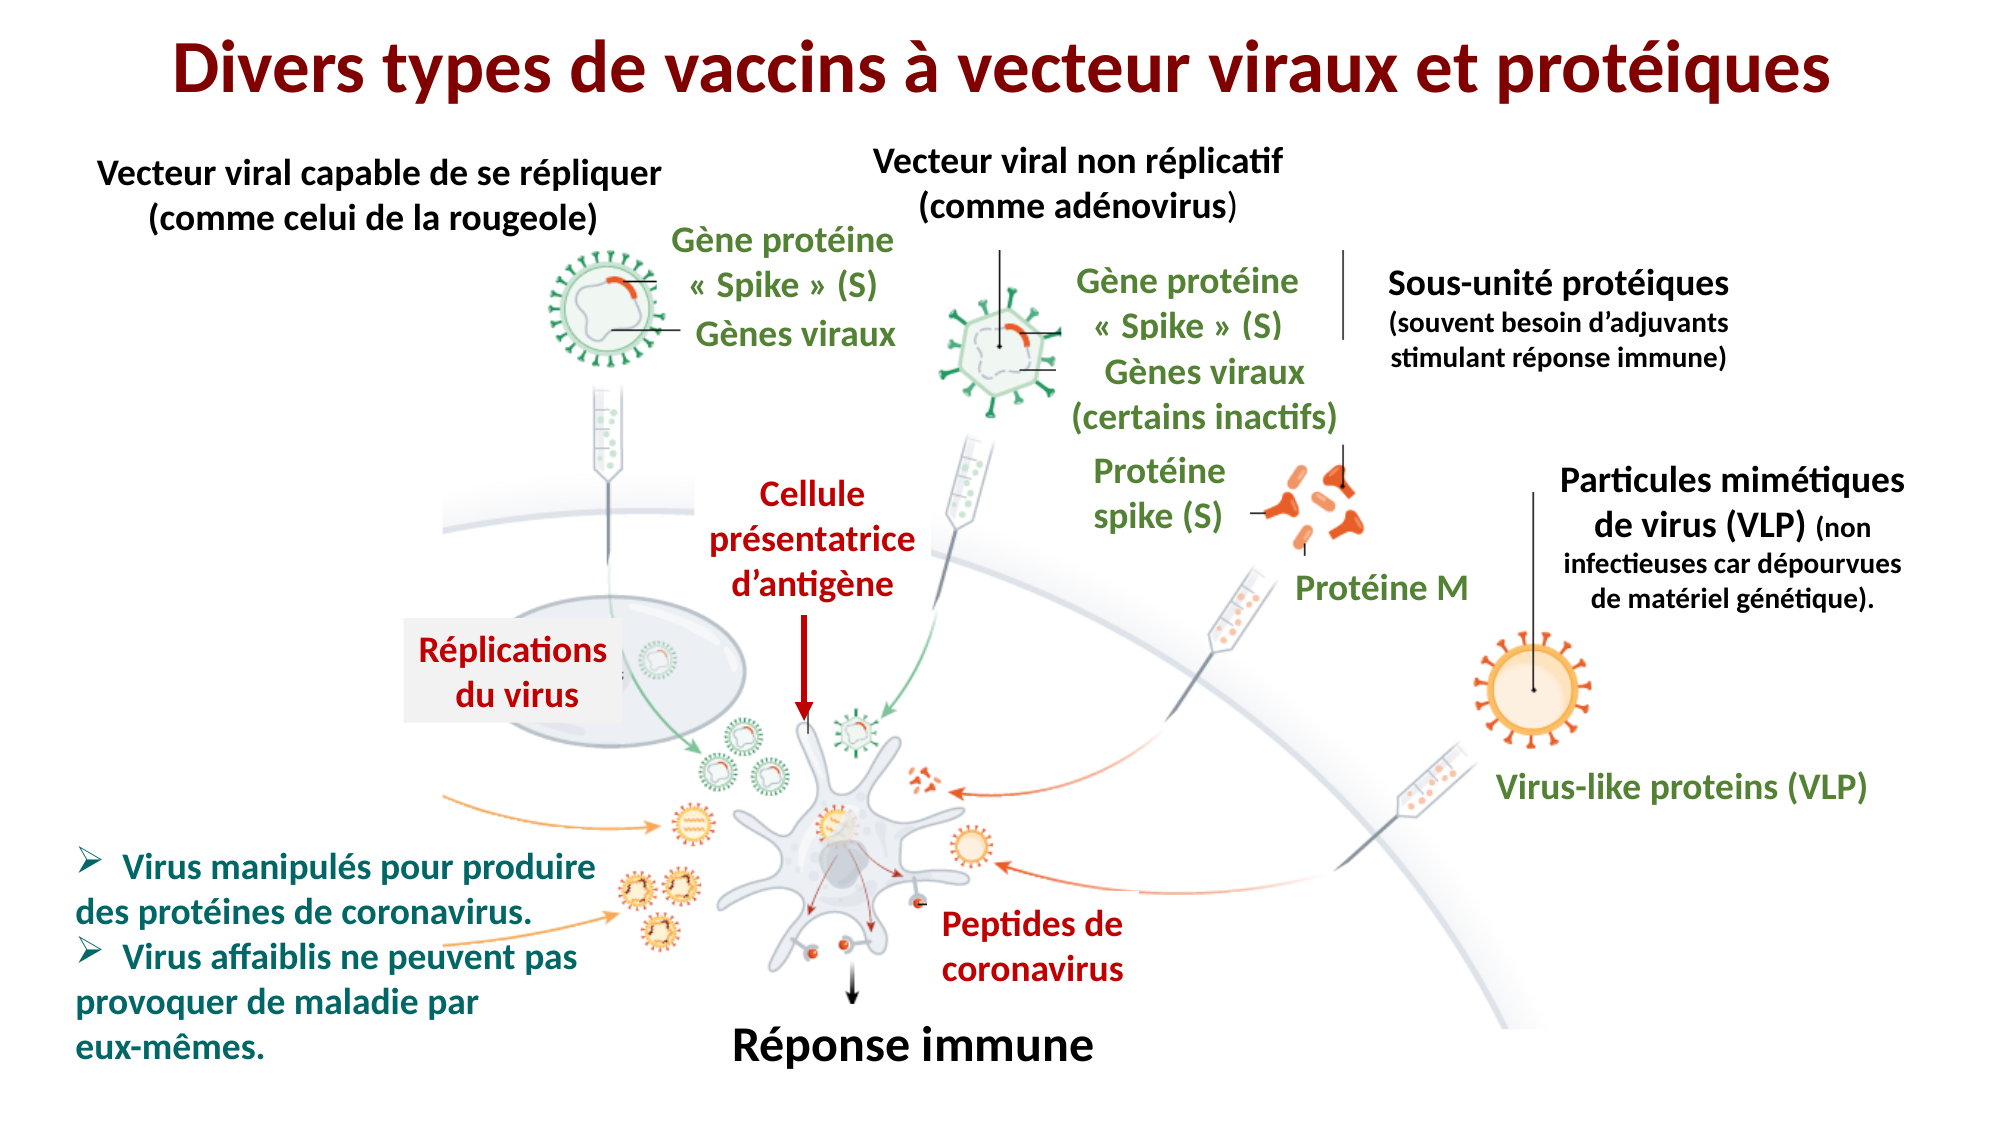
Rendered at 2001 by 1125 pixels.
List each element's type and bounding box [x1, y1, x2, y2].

text_box [58, 10, 1923, 1080]
